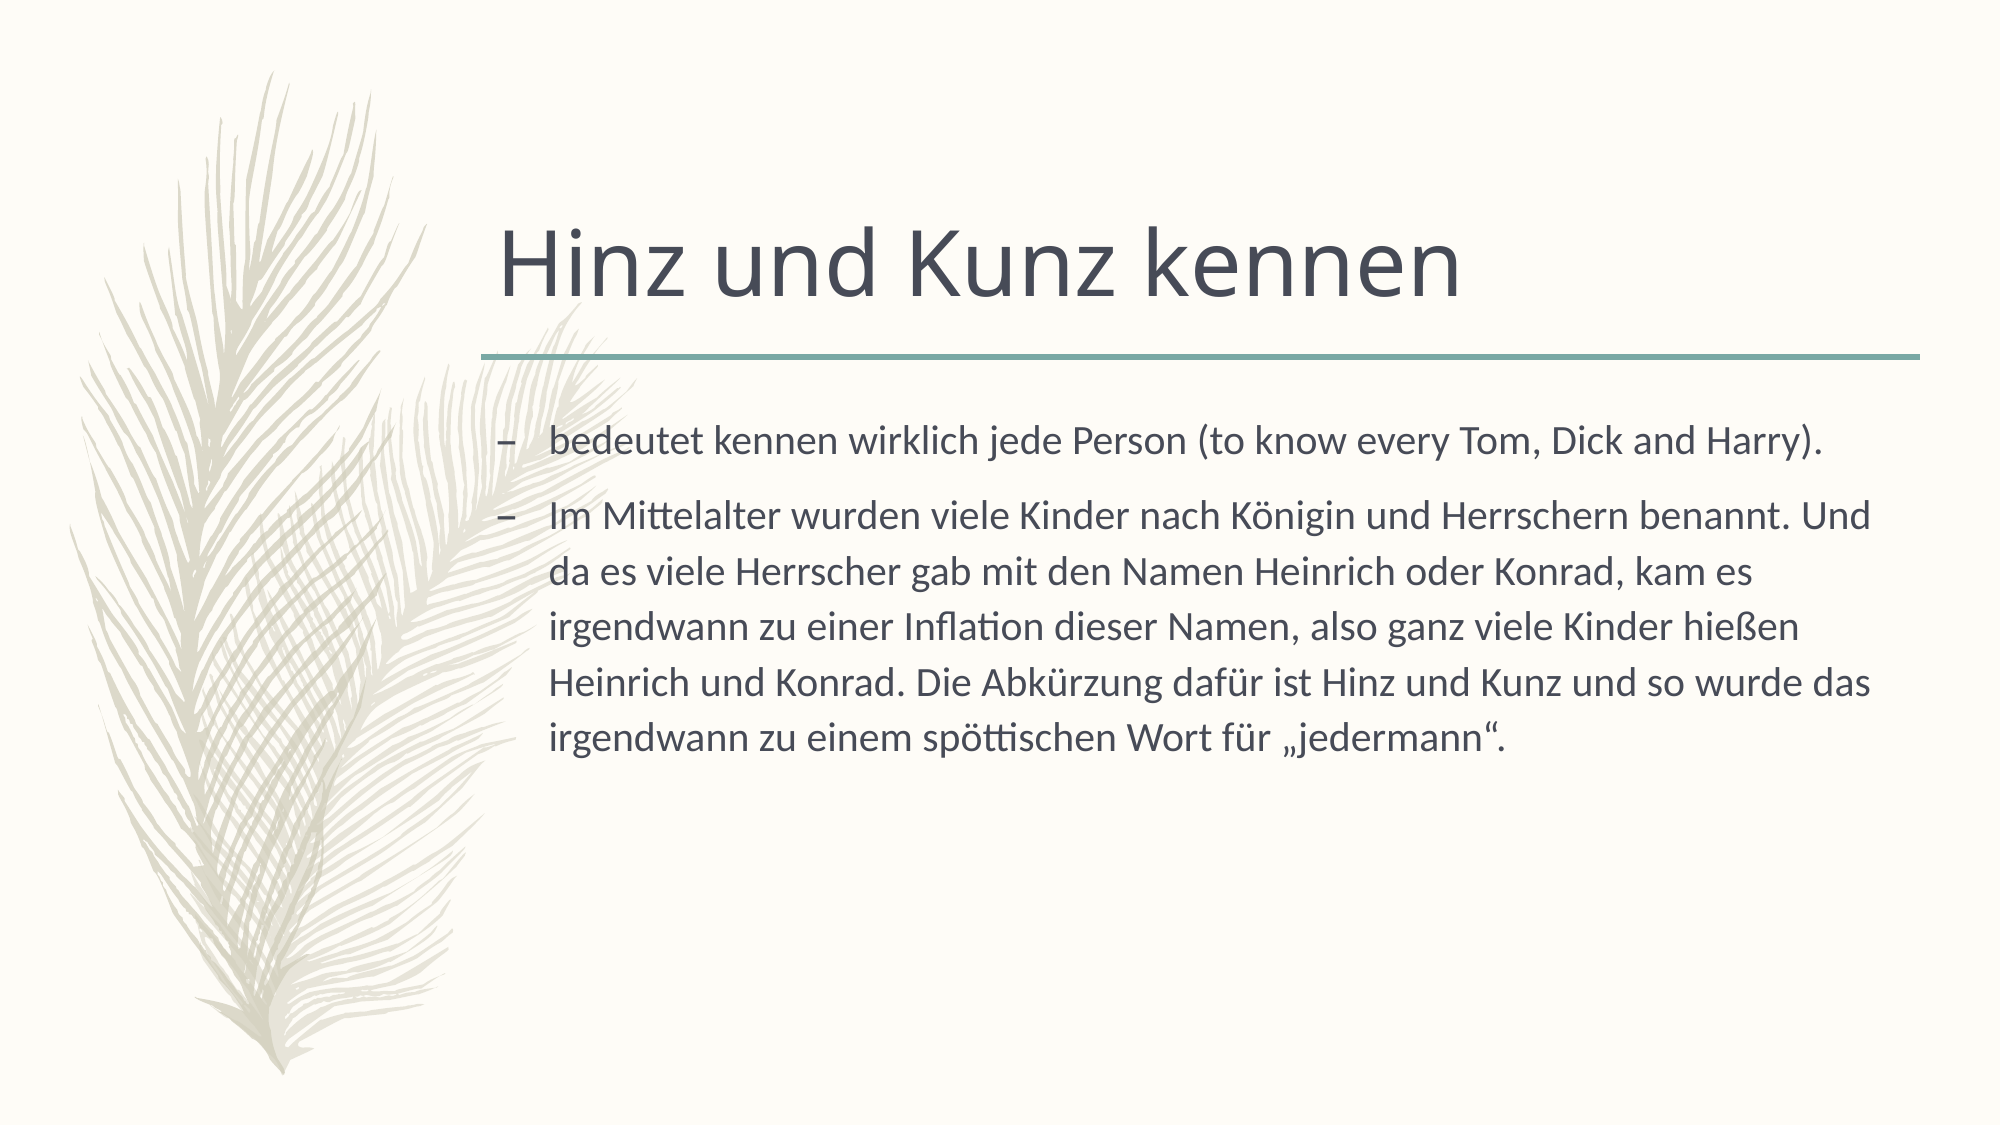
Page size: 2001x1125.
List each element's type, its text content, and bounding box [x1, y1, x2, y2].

title Hinz und Kunz kennen [481, 93, 1920, 350]
list bedeutet kennen wirklich jede Person (to know every Tom, Dick and Harry). Im Mittelalter wurden viele Kinder nach Königin und Herrschern benannt. Und da es viele Herrscher gab mit den Namen Heinrich oder Konrad, kam es irgendwann zu einer Inflation dieser Namen, also ganz viele Kinder hießen Heinrich und Konrad. Die Abkürzung dafür ist Hinz und Kunz und so wurde das irgendwann zu einem spöttischen Wort für „jedermann“. [481, 399, 1920, 999]
